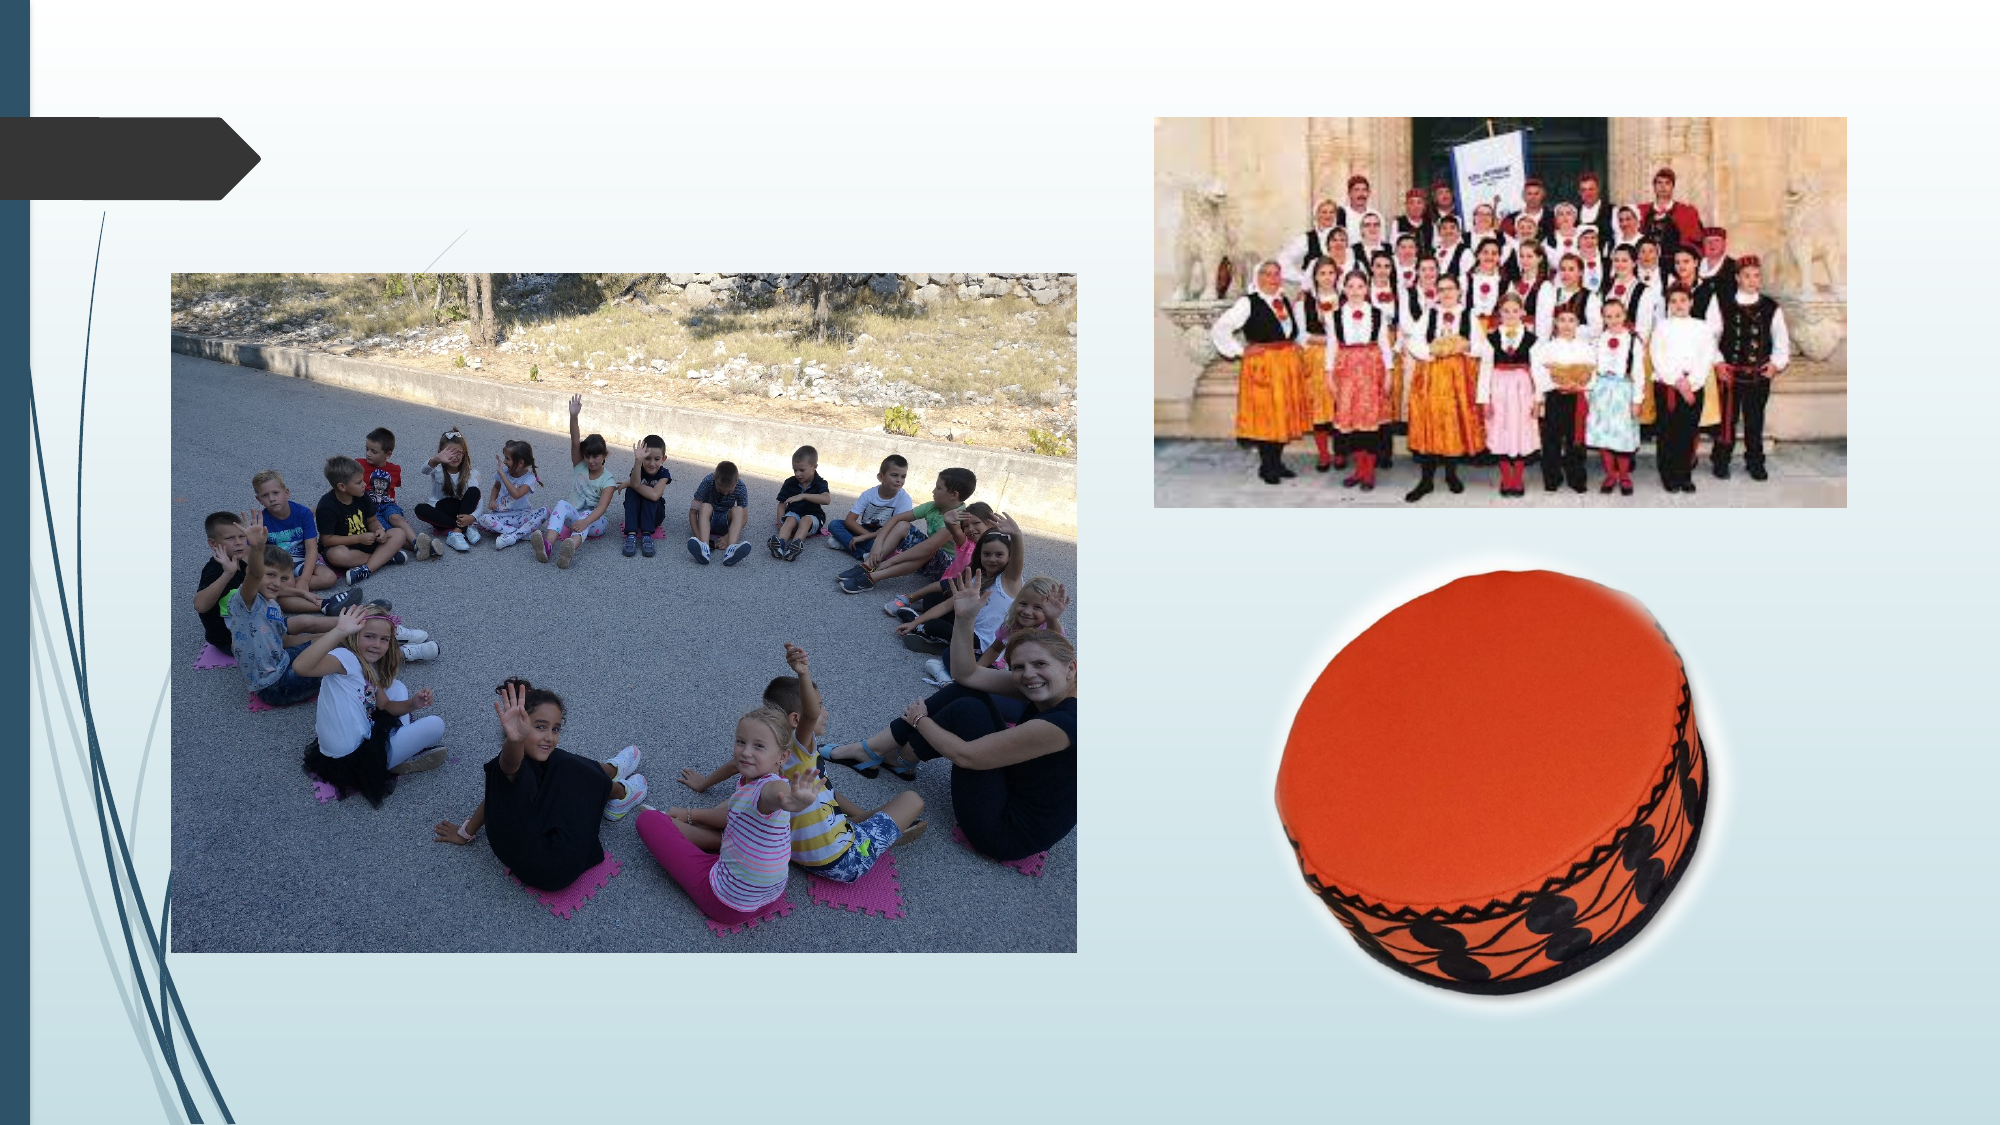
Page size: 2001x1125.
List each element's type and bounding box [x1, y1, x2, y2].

picture [1154, 117, 1847, 509]
picture [1253, 536, 1747, 1030]
picture [171, 273, 1077, 953]
